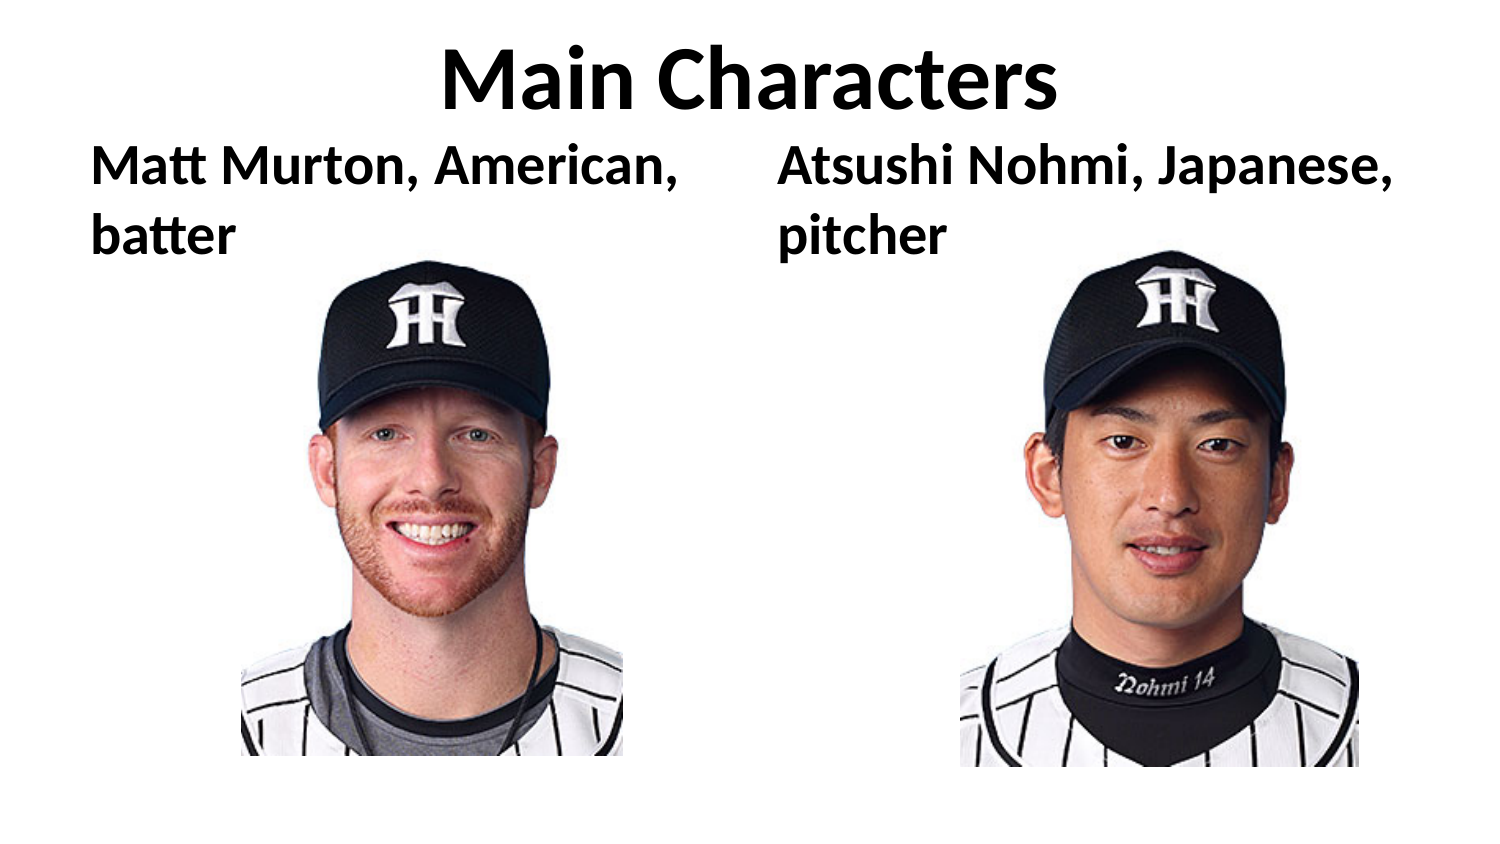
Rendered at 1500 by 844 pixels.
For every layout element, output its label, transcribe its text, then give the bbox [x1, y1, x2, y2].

picture [241, 237, 624, 756]
picture [960, 226, 1359, 767]
title Main Characters [75, 8, 1425, 136]
list Matt Murton, American, batter [75, 118, 738, 754]
list Atsushi Nohmi, Japanese, pitcher [762, 118, 1425, 754]
